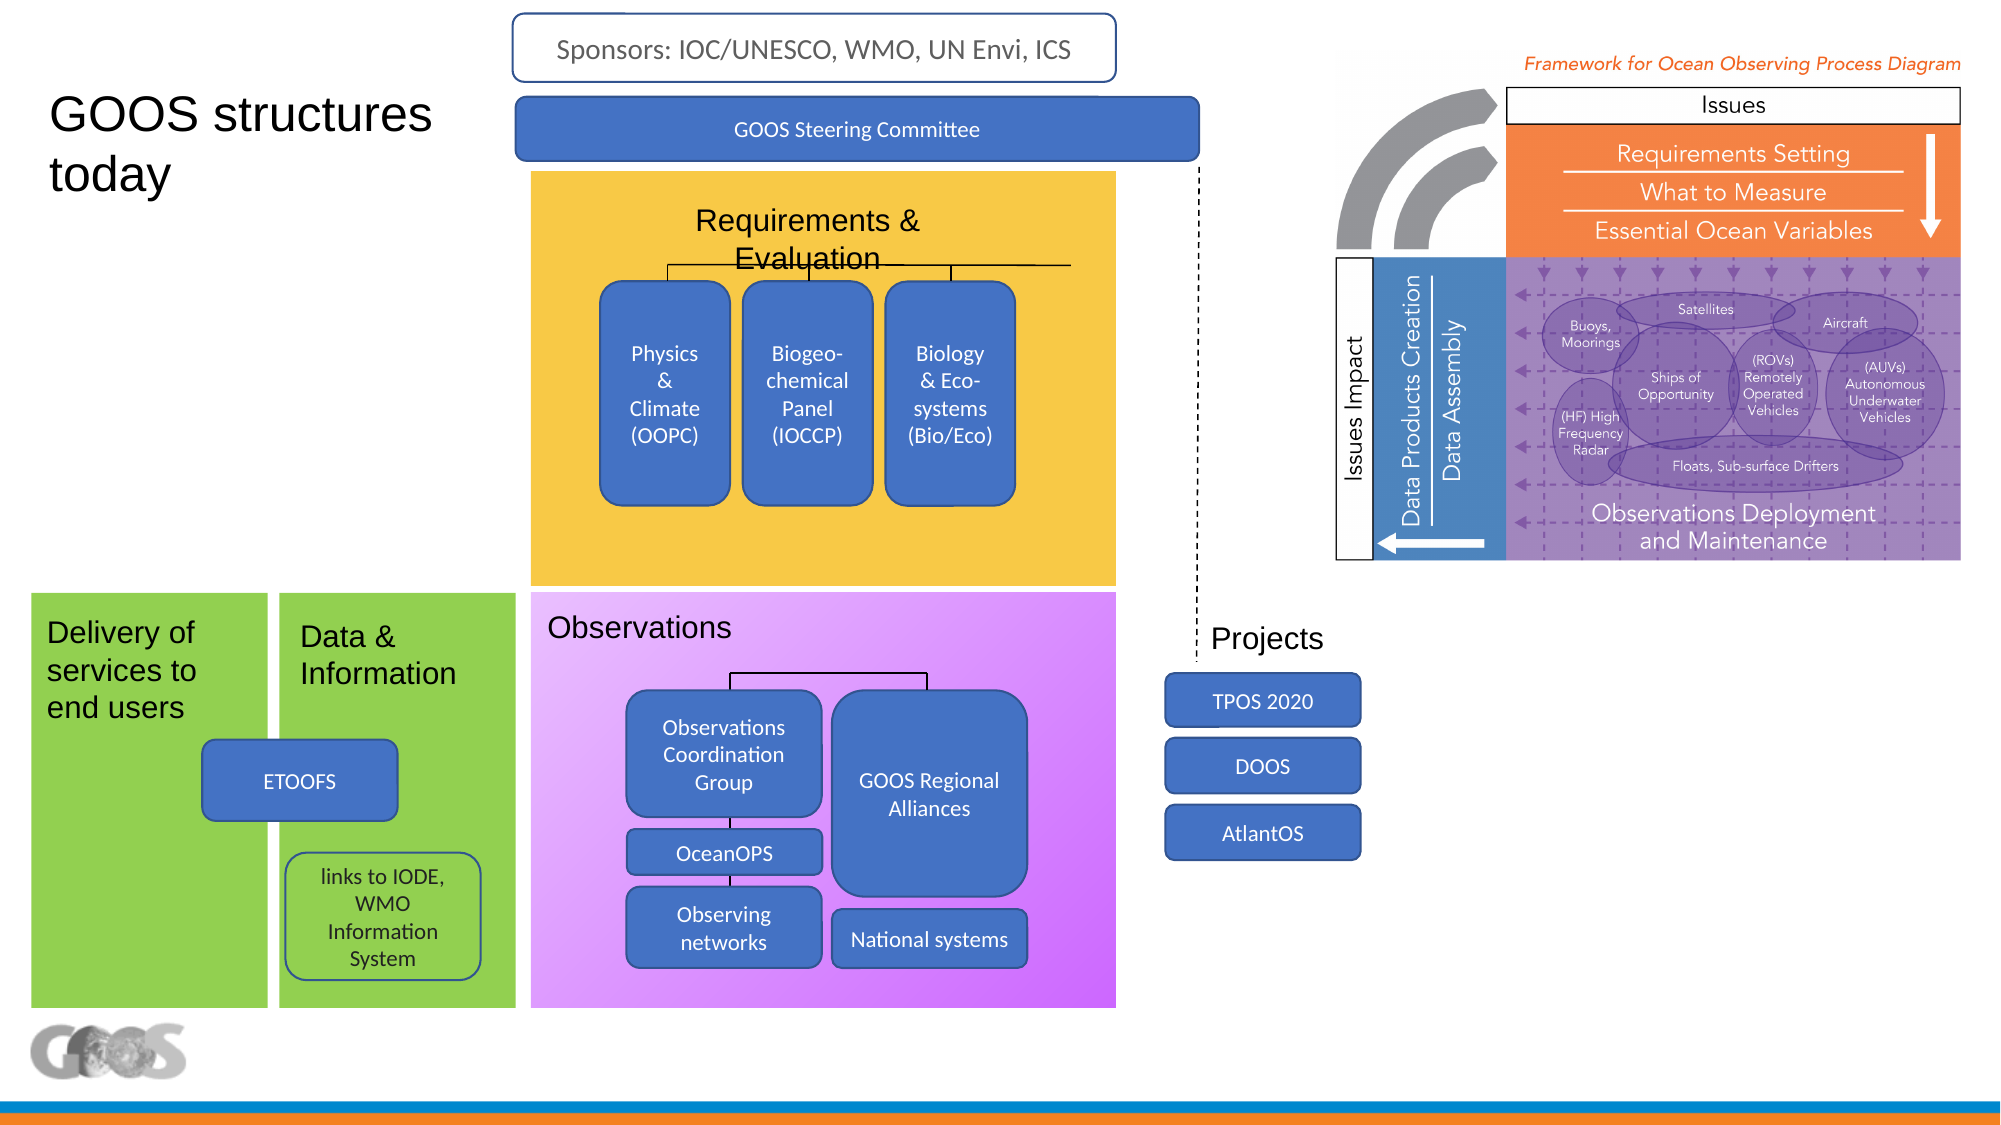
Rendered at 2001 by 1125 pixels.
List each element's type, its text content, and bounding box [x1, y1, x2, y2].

text_box Observing networks [626, 886, 822, 968]
picture [0, 1113, 2001, 1125]
text_box TPOS 2020 [1165, 673, 1361, 727]
text_box Biology & Eco-systems (Bio/Eco) [885, 281, 1016, 506]
text_box Sponsors: IOC/UNESCO, WMO, UN Envi, ICS [512, 13, 1116, 82]
text_box Data & Information [288, 610, 491, 697]
text_box [31, 592, 268, 1008]
text_box [530, 592, 1116, 1008]
text_box OceanOPS [626, 829, 725, 875]
text_box Observations Coordination Group [735, 690, 822, 818]
text_box [530, 171, 1116, 586]
text_box ETOOFS [202, 739, 398, 821]
picture [0, 0, 2001, 1101]
text_box [279, 592, 516, 1008]
text_box GOOS Regional Alliances [831, 690, 1028, 897]
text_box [1196, 166, 1200, 663]
text_box links to IODE, WMO Information System [285, 852, 481, 981]
text_box GOOS Steering Committee [515, 96, 1200, 161]
text_box AtlantOS [1165, 804, 1361, 861]
text_box Observations [535, 601, 744, 651]
text_box National systems [831, 909, 1028, 968]
text_box OceanOPS [735, 829, 823, 875]
text_box Observations Coordination Group [626, 690, 725, 818]
text_box Projects [1204, 612, 1336, 662]
text_box Physics & Climate (OOPC) [600, 281, 731, 506]
text_box Biogeo-chemical Panel (IOCCP) [742, 281, 873, 506]
text_box Requirements & Evaluation [606, 195, 1010, 282]
text_box Delivery of services to end users [35, 607, 238, 731]
title GOOS structures today [34, 90, 586, 192]
text_box DOOS [1165, 737, 1361, 794]
